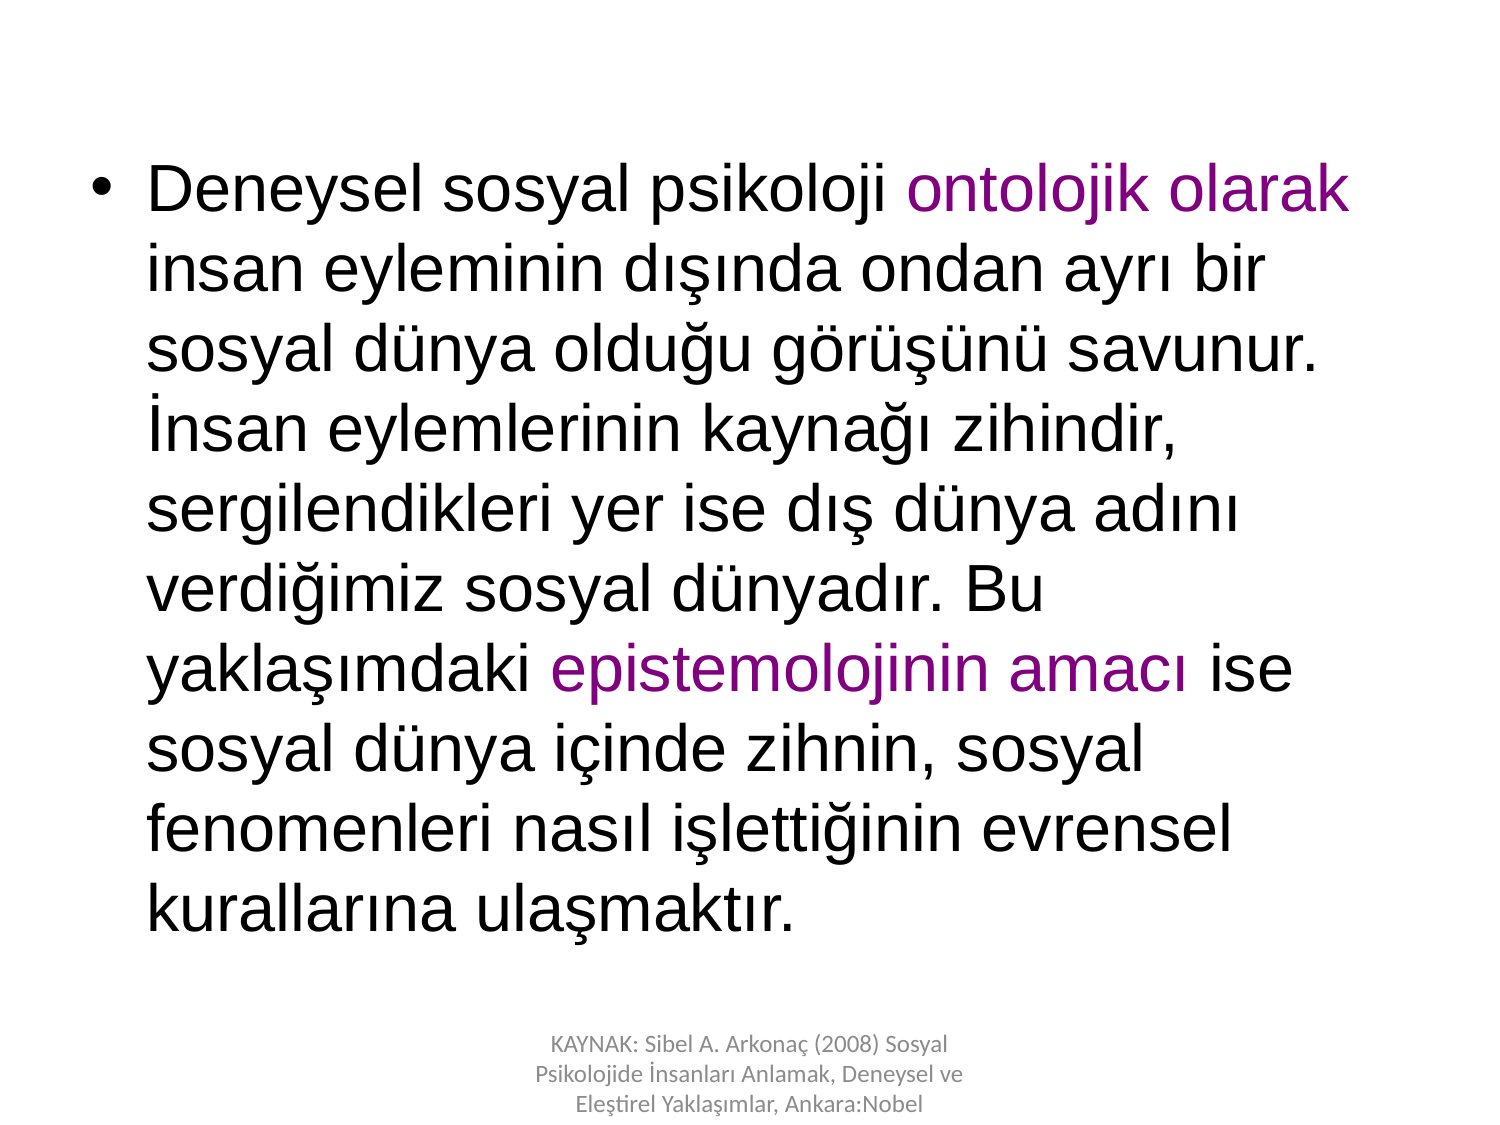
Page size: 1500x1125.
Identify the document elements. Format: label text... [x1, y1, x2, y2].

footer KAYNAK: Sibel A. Arkonaç (2008) Sosyal Psikolojide İnsanları Anlamak, Deneysel ve Eleştirel Yaklaşımlar, Ankara:Nobel [512, 1042, 988, 1103]
list Deneysel sosyal psikoloji ontolojik olarak insan eyleminin dışında ondan ayrı bir sosyal dünya olduğu görüşünü savunur. İnsan eylemlerinin kaynağı zihindir, sergilendikleri yer ise dış dünya adını verdiğimiz sosyal dünyadır. Bu yaklaşımdaki epistemolojinin amacı ise sosyal dünya içinde zihnin, sosyal fenomenleri nasıl işlettiğinin evrensel kurallarına ulaşmaktır. [75, 137, 1425, 1005]
